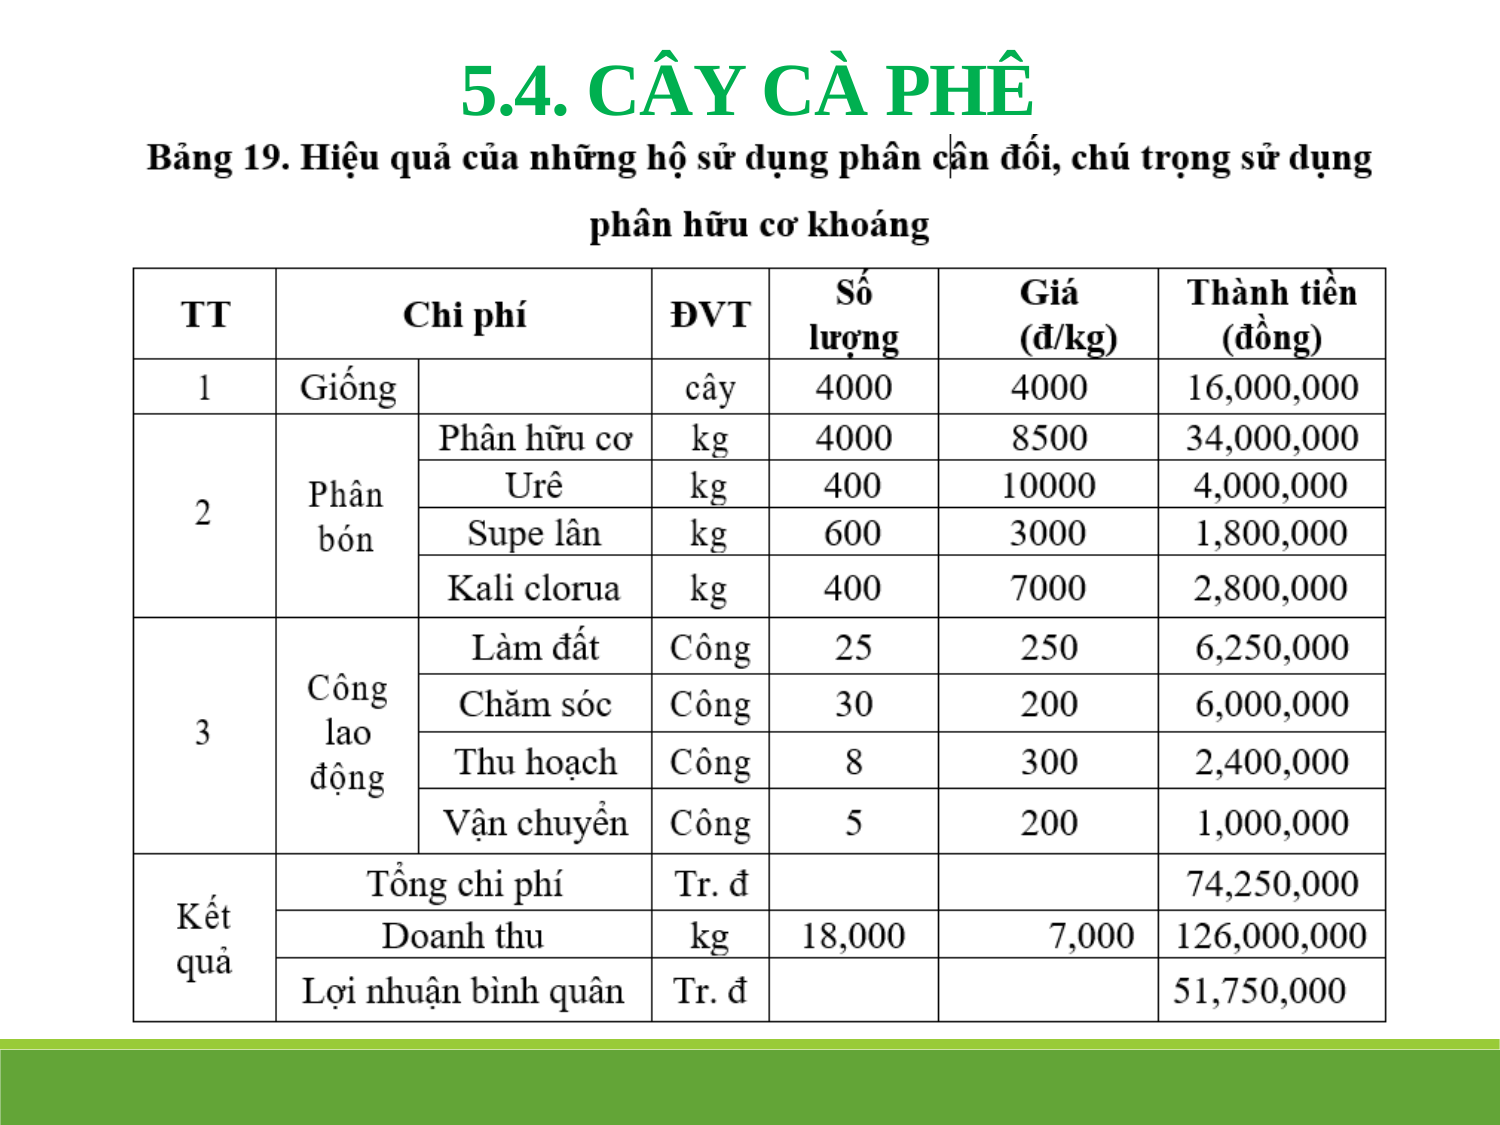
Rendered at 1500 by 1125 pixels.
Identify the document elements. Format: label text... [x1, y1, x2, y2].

picture [126, 133, 1401, 1039]
text_box 5.4. CÂY CÀ PHÊ [14, 26, 1484, 139]
